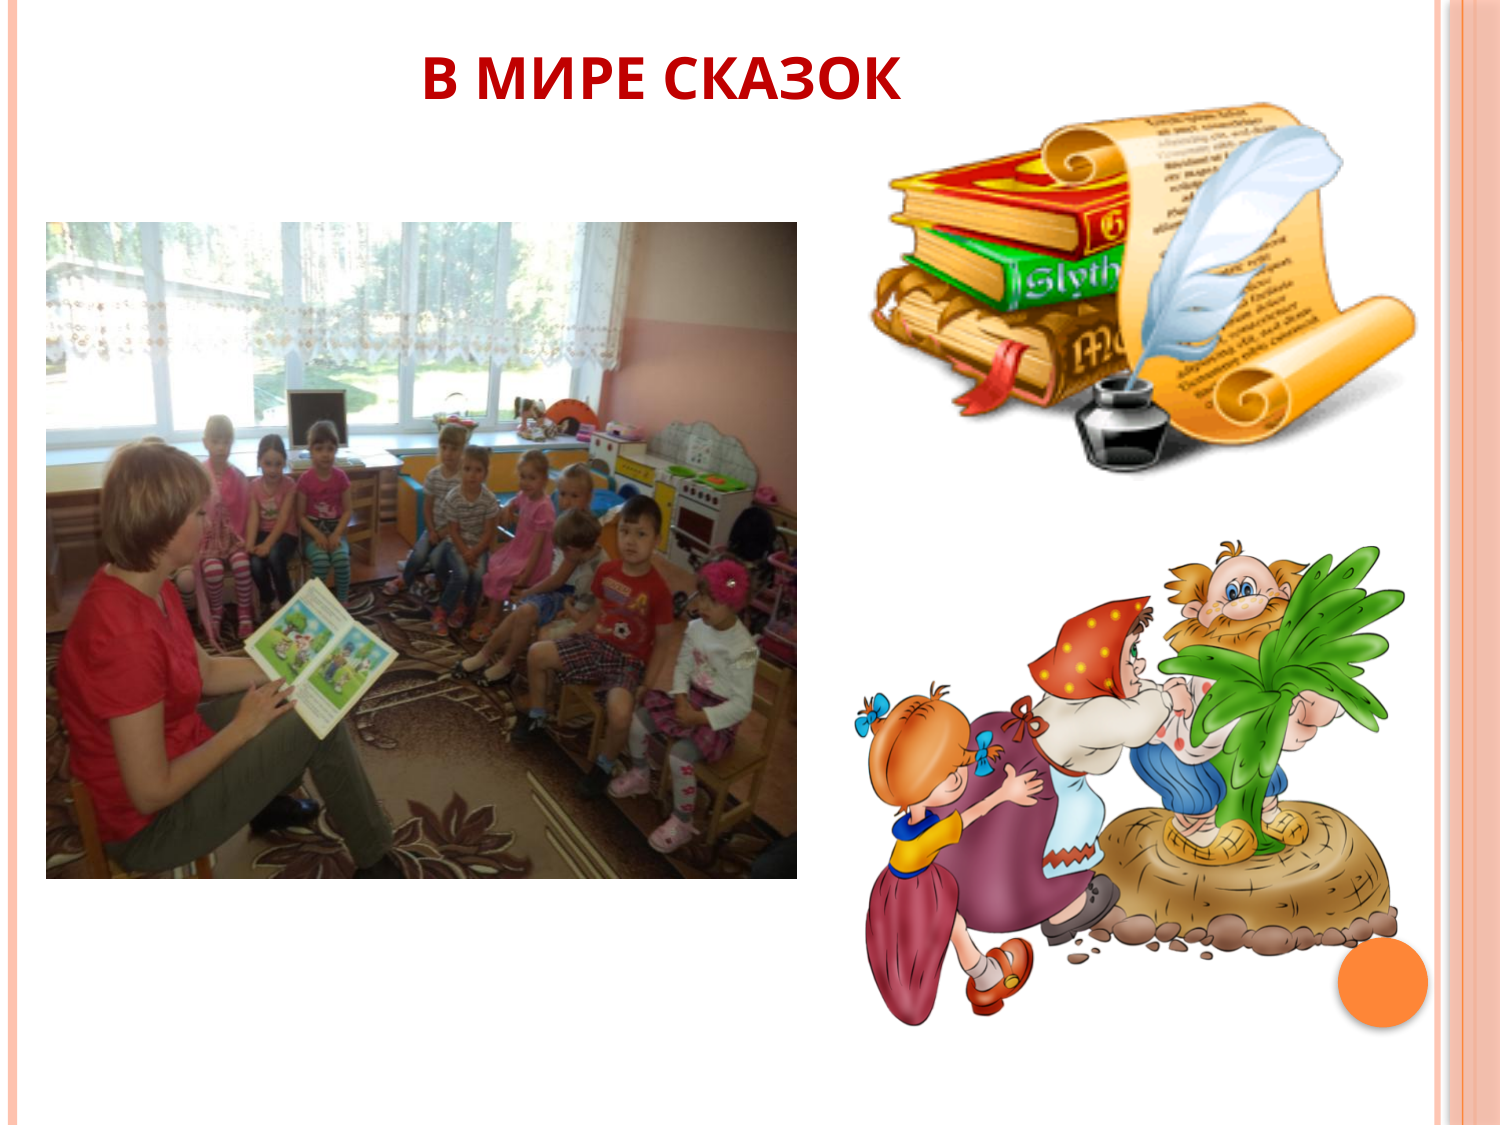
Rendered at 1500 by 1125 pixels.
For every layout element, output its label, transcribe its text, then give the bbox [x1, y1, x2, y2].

picture [854, 93, 1431, 481]
picture [46, 222, 1426, 1079]
title В мире сказок [70, 58, 1027, 119]
